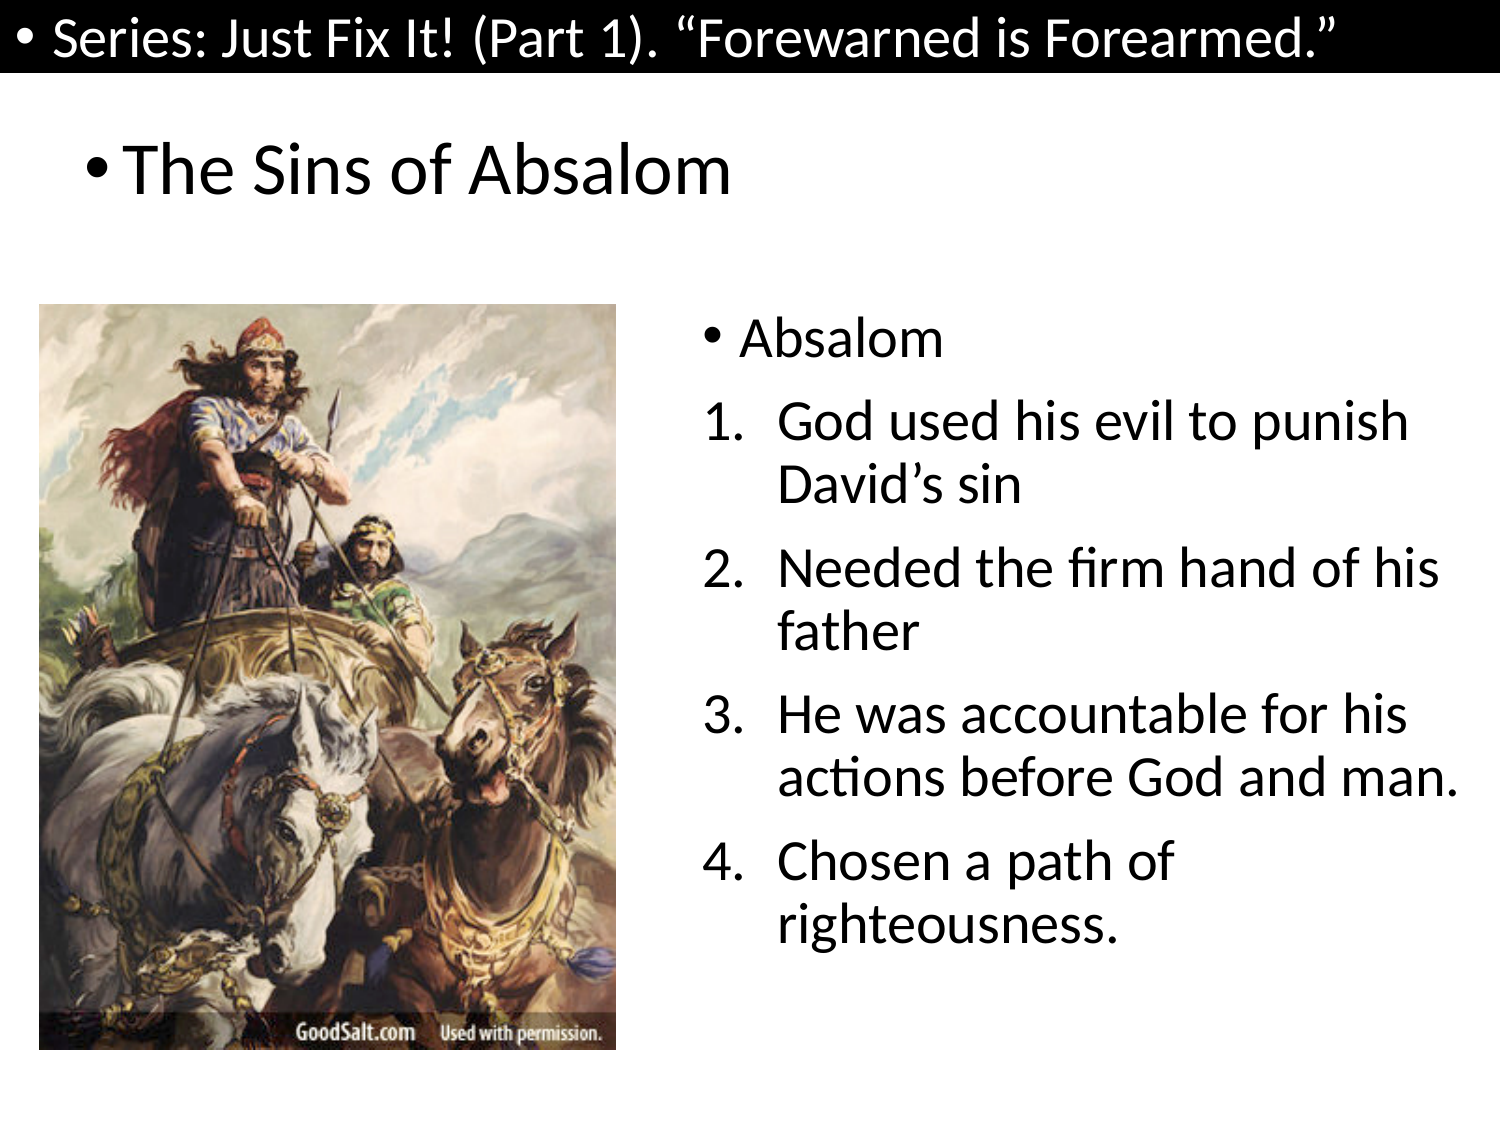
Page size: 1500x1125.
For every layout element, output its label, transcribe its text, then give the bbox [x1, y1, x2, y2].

text_box The Sins of Absalom [69, 122, 1364, 1050]
list Absalom God used his evil to punish David’s sin Needed the firm hand of his father He was accountable for his actions before God and man. Chosen a path of righteousness. [687, 299, 1500, 1125]
text_box Series: Just Fix It! (Part 1). “Forewarned is Forearmed.” [0, 0, 1500, 73]
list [39, 304, 616, 1050]
